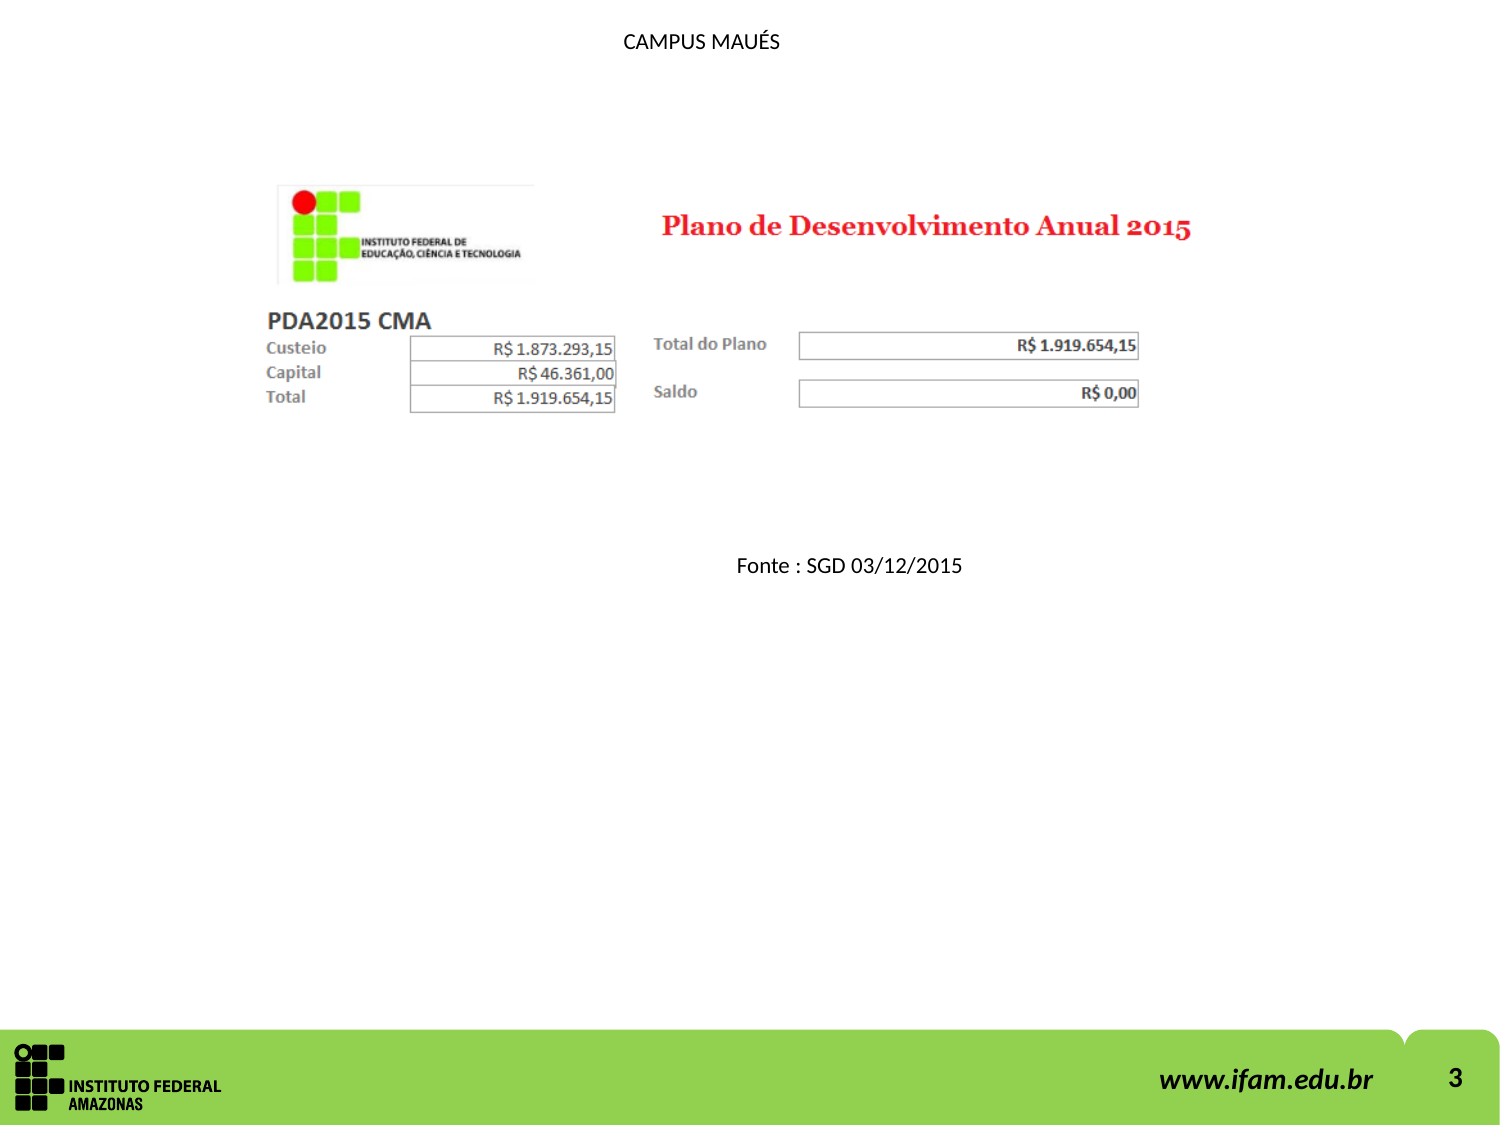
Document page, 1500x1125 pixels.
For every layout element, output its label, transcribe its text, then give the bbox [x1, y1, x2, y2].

text_box [0, 1029, 1500, 1125]
slide_number 3 [1411, 1046, 1500, 1106]
text_box Fonte : SGD 03/12/2015 [721, 543, 979, 586]
text_box [0, 0, 1500, 75]
text_box www.ifam.edu.br [927, 1052, 1388, 1103]
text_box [14, 1043, 222, 1111]
picture [247, 172, 1338, 417]
